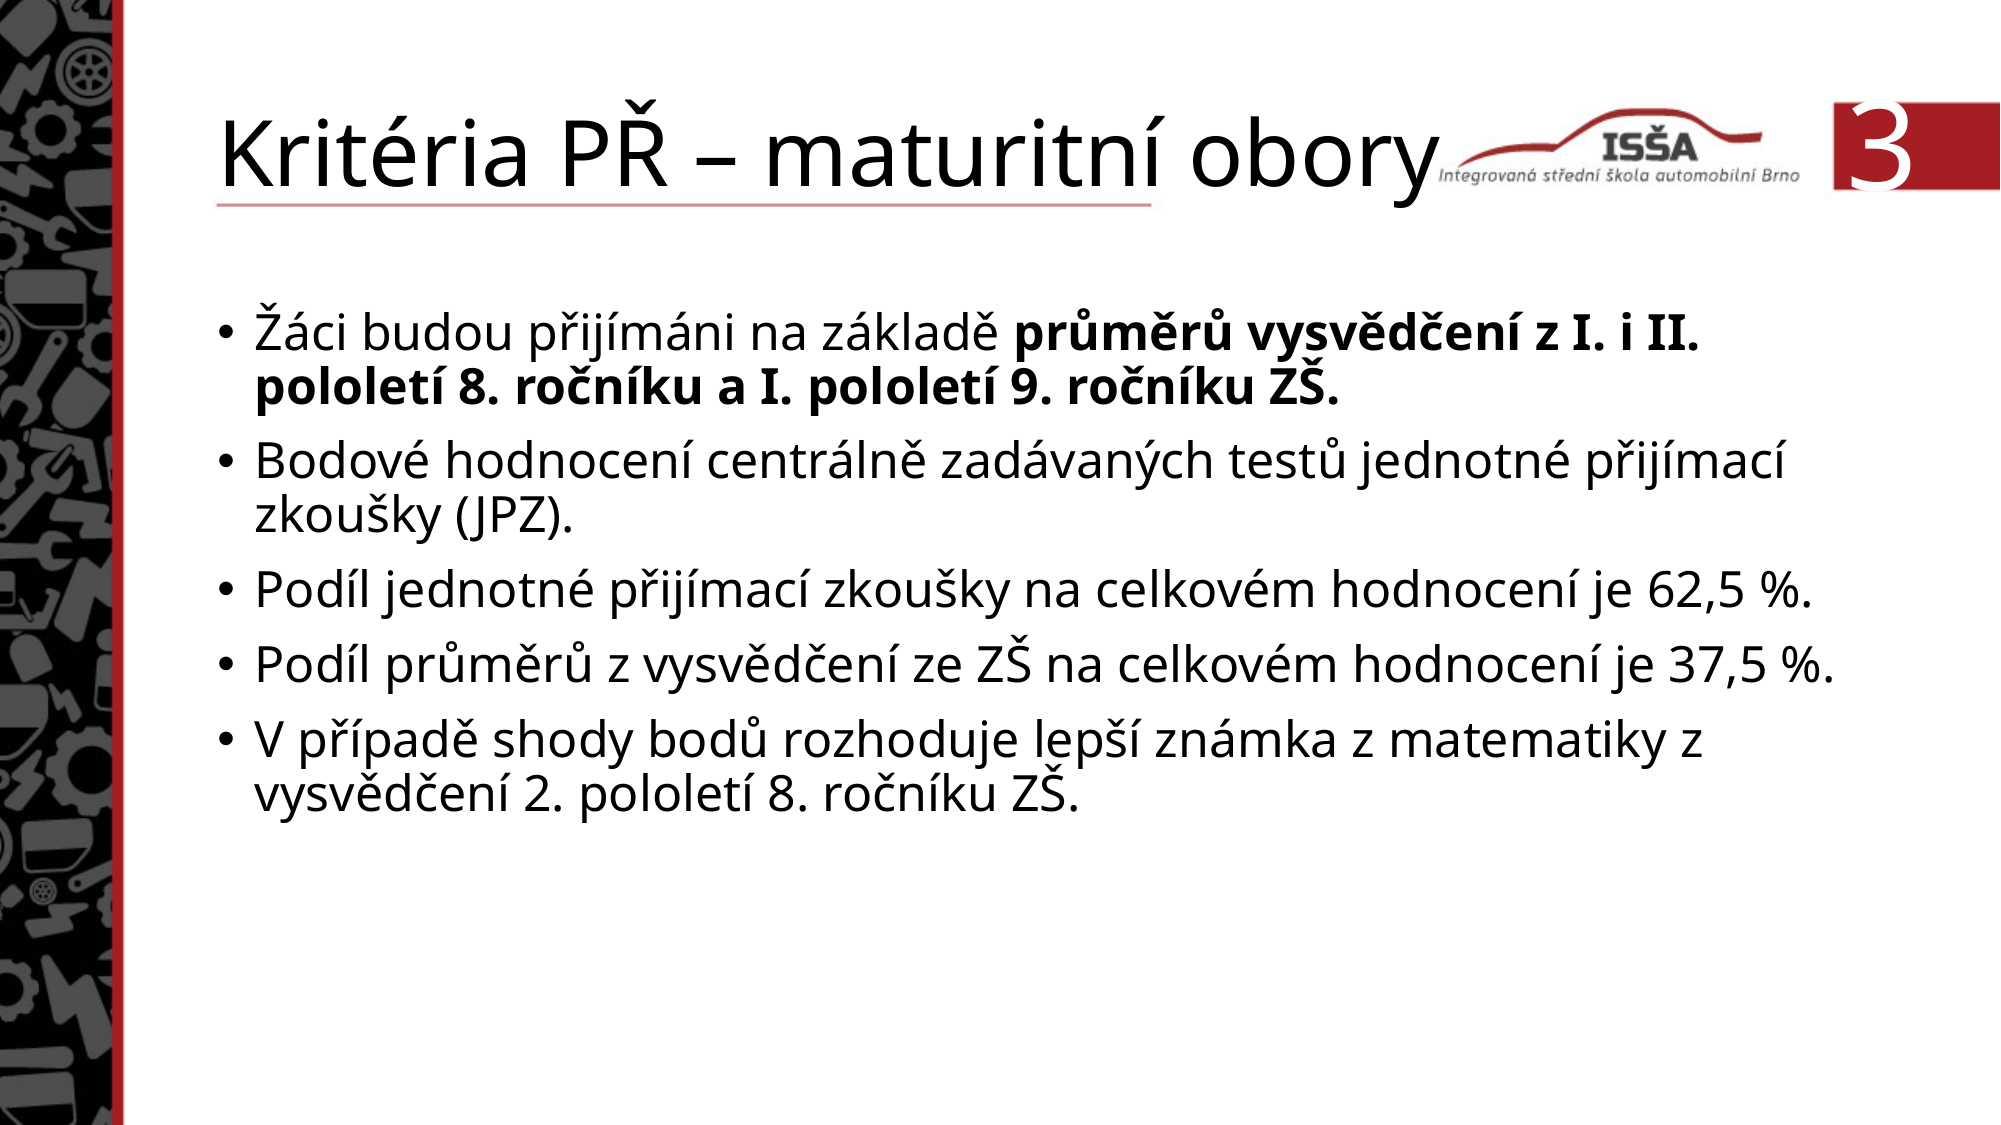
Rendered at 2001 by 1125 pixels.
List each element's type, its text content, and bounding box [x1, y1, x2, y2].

list Žáci budou přijímáni na základě průměrů vysvědčení z I. i II. pololetí 8. ročníku a I. pololetí 9. ročníku ZŠ. Bodové hodnocení centrálně zadávaných testů jednotné přijímací zkoušky (JPZ). Podíl jednotné přijímací zkoušky na celkovém hodnocení je 62,5 %. Podíl průměrů z vysvědčení ze ZŠ na celkovém hodnocení je 37,5 %. V případě shody bodů rozhoduje lepší známka z matematiky z vysvědčení 2. pololetí 8. ročníku ZŠ. [202, 299, 1887, 1100]
title Kritéria PŘ – maturitní obory [202, 59, 1863, 255]
picture [0, 0, 2000, 1125]
slide_number 36 [1831, 104, 2000, 197]
